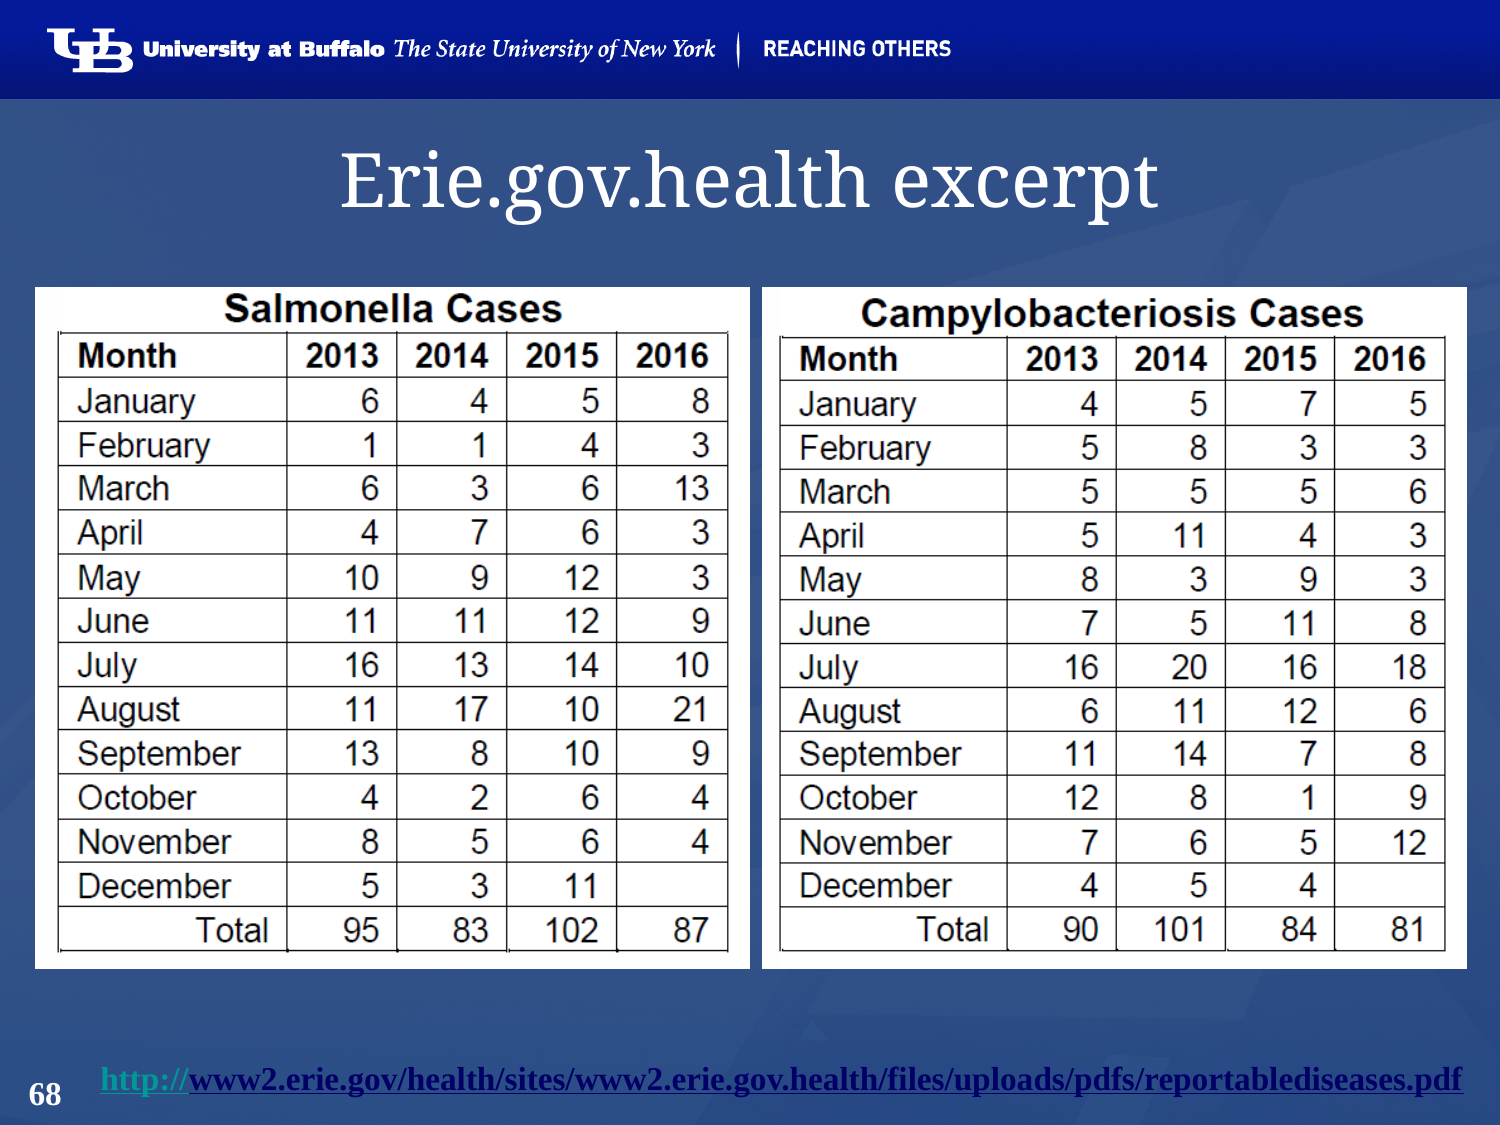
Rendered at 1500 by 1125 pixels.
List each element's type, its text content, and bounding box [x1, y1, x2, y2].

picture [0, 0, 1500, 99]
title Erie.gov.health excerpt [37, 125, 1463, 250]
picture [762, 287, 1467, 969]
text_box http://www2.erie.gov/health/sites/www2.erie.gov.health/files/uploads/pdfs/reportablediseases.pdf [35, 1049, 1488, 1105]
picture [35, 287, 751, 969]
